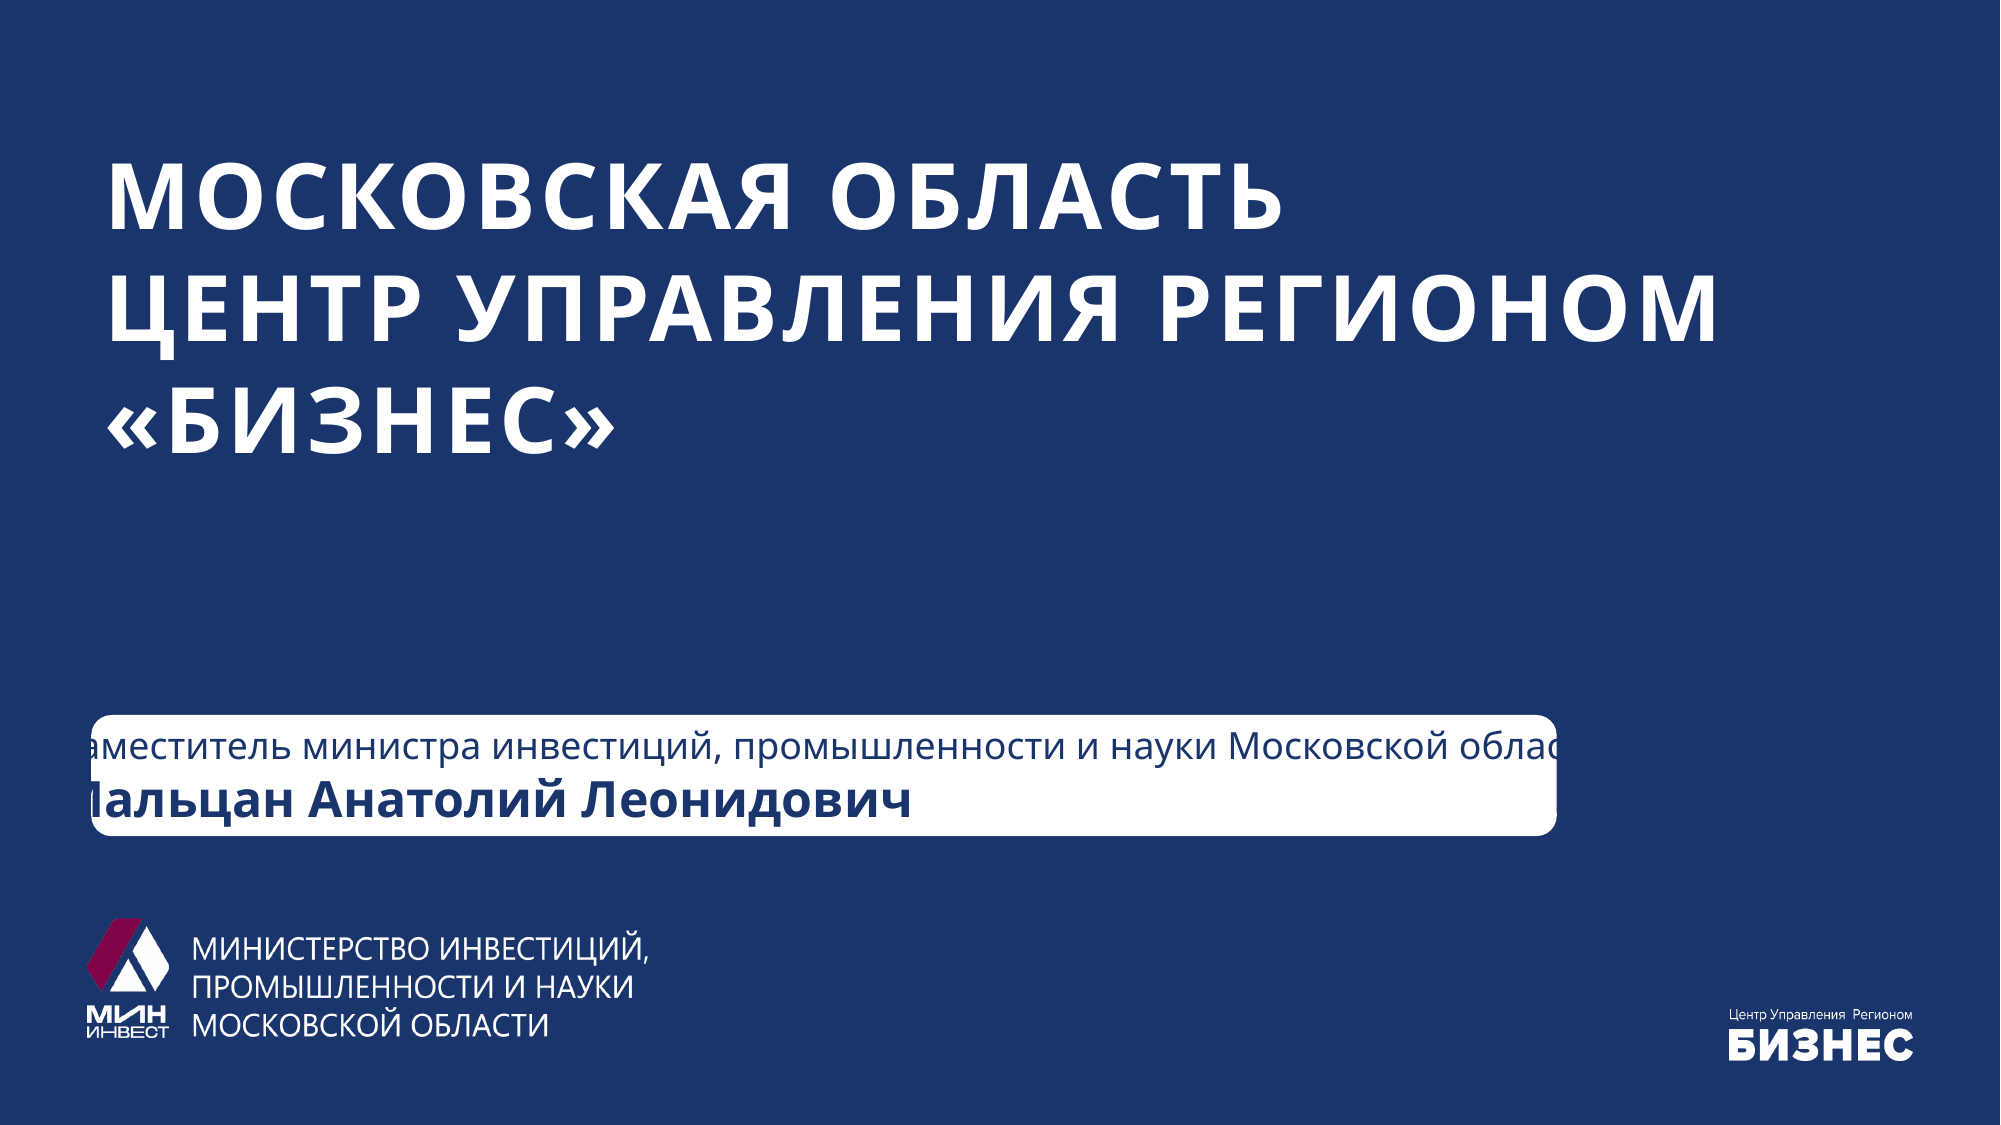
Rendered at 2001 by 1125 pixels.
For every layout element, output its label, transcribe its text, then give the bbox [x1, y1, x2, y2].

text_box Заместитель министра инвестиций, промышленности и науки Московской области Мальцан Анатолий Леонидович [42, 714, 1623, 835]
picture [87, 918, 648, 1038]
picture [1728, 1009, 1913, 1061]
text_box [99, 835, 1548, 839]
text_box МОСКОВСКАЯ ОБЛАСТЬ ЦЕНТР УПРАВЛЕНИЯ РЕГИОНОМ «БИЗНЕС» [87, 130, 1913, 480]
